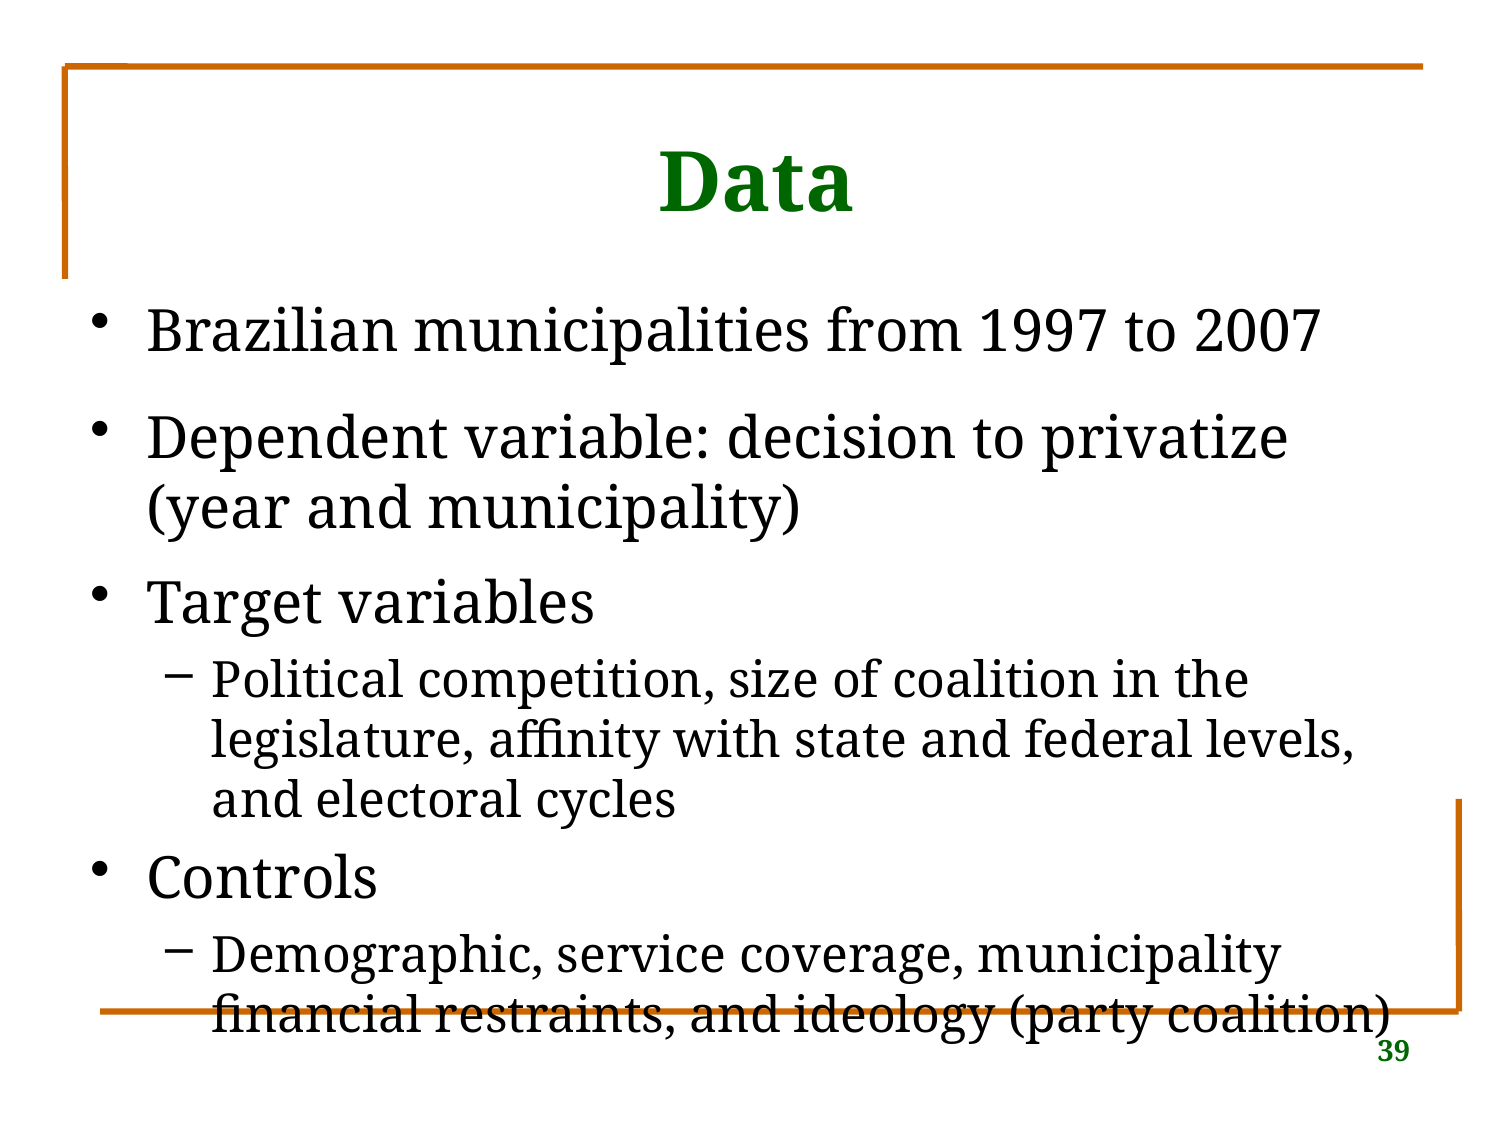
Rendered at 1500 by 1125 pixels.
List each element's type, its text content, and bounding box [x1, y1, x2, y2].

slide_number 39 [1074, 1024, 1425, 1103]
title Data [88, 77, 1426, 280]
list Brazilian municipalities from 1997 to 2007 Dependent variable: decision to privatize (year and municipality) Target variables Political competition, size of coalition in the legislature, affinity with state and federal levels, and electoral cycles Controls Demographic, service coverage, municipality financial restraints, and ideology (party coalition) [74, 285, 1426, 1012]
